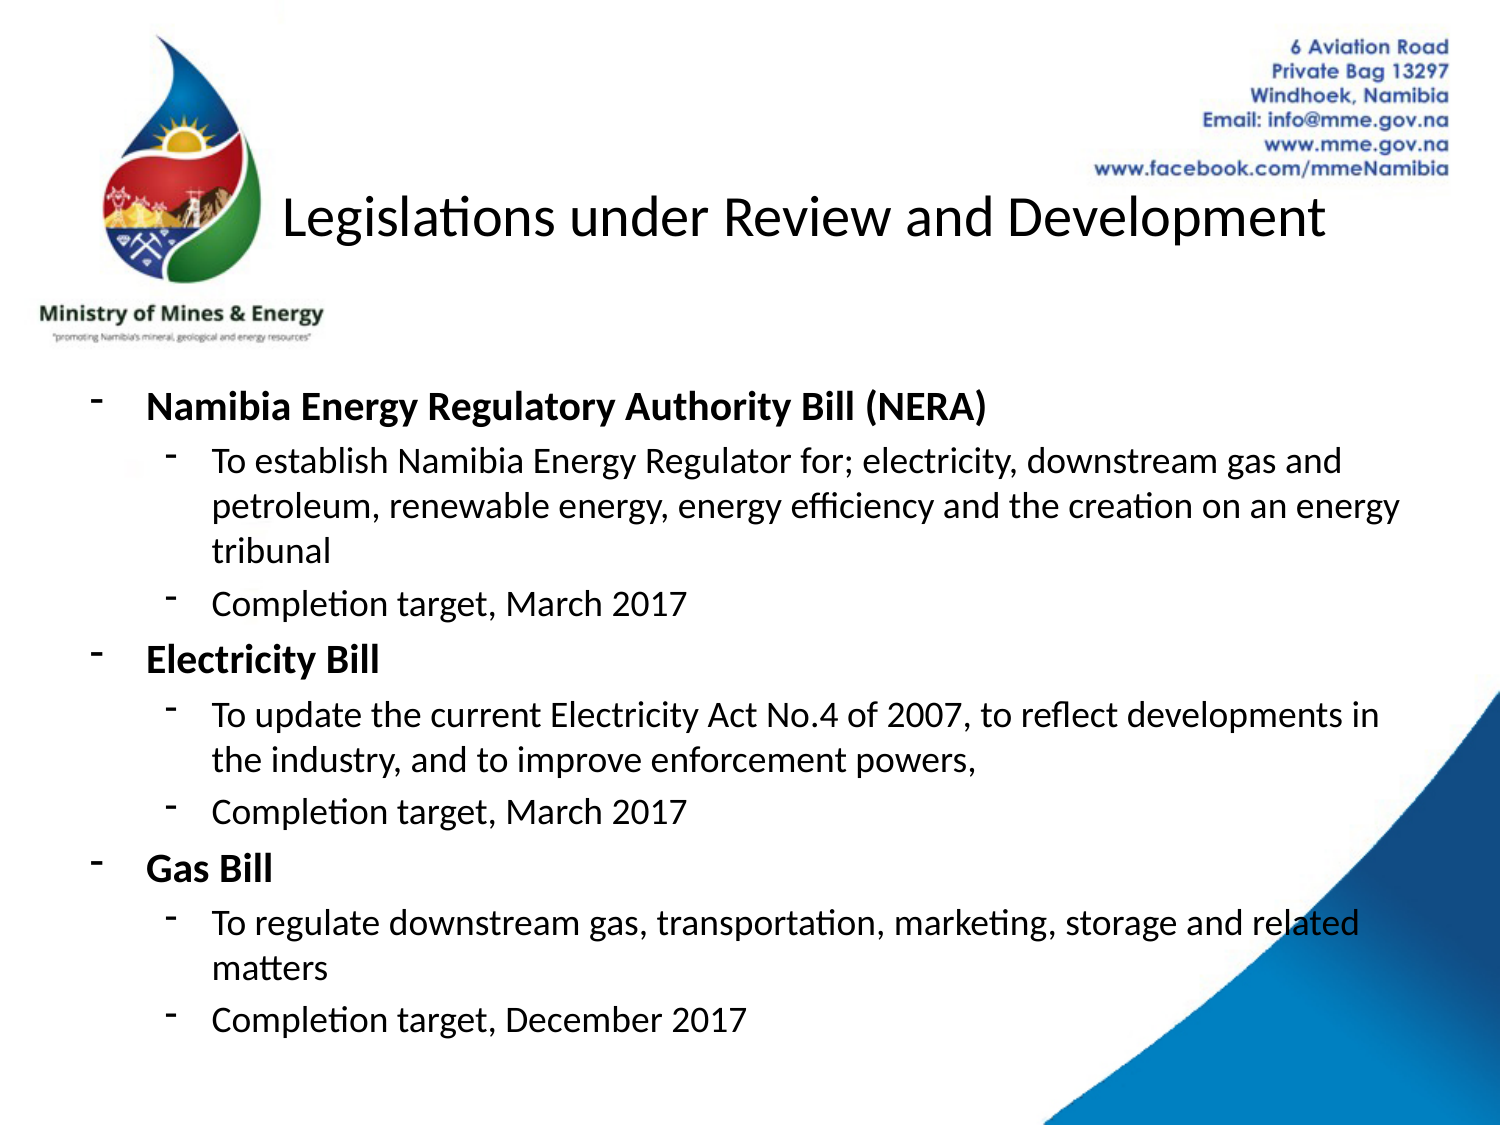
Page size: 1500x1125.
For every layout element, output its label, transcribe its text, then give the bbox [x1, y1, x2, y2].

picture [0, 0, 1500, 1125]
list Namibia Energy Regulatory Authority Bill (NERA) To establish Namibia Energy Regulator for; electricity, downstream gas and petroleum, renewable energy, energy efficiency and the creation on an energy tribunal Completion target, March 2017 Electricity Bill To update the current Electricity Act No.4 of 2007, to reflect developments in the industry, and to improve enforcement powers, Completion target, March 2017 Gas Bill To regulate downstream gas, transportation, marketing, storage and related matters Completion target, December 2017 [75, 371, 1450, 1083]
title Legislations under Review and Development [267, 91, 1425, 290]
picture [1484, 1112, 1492, 1119]
